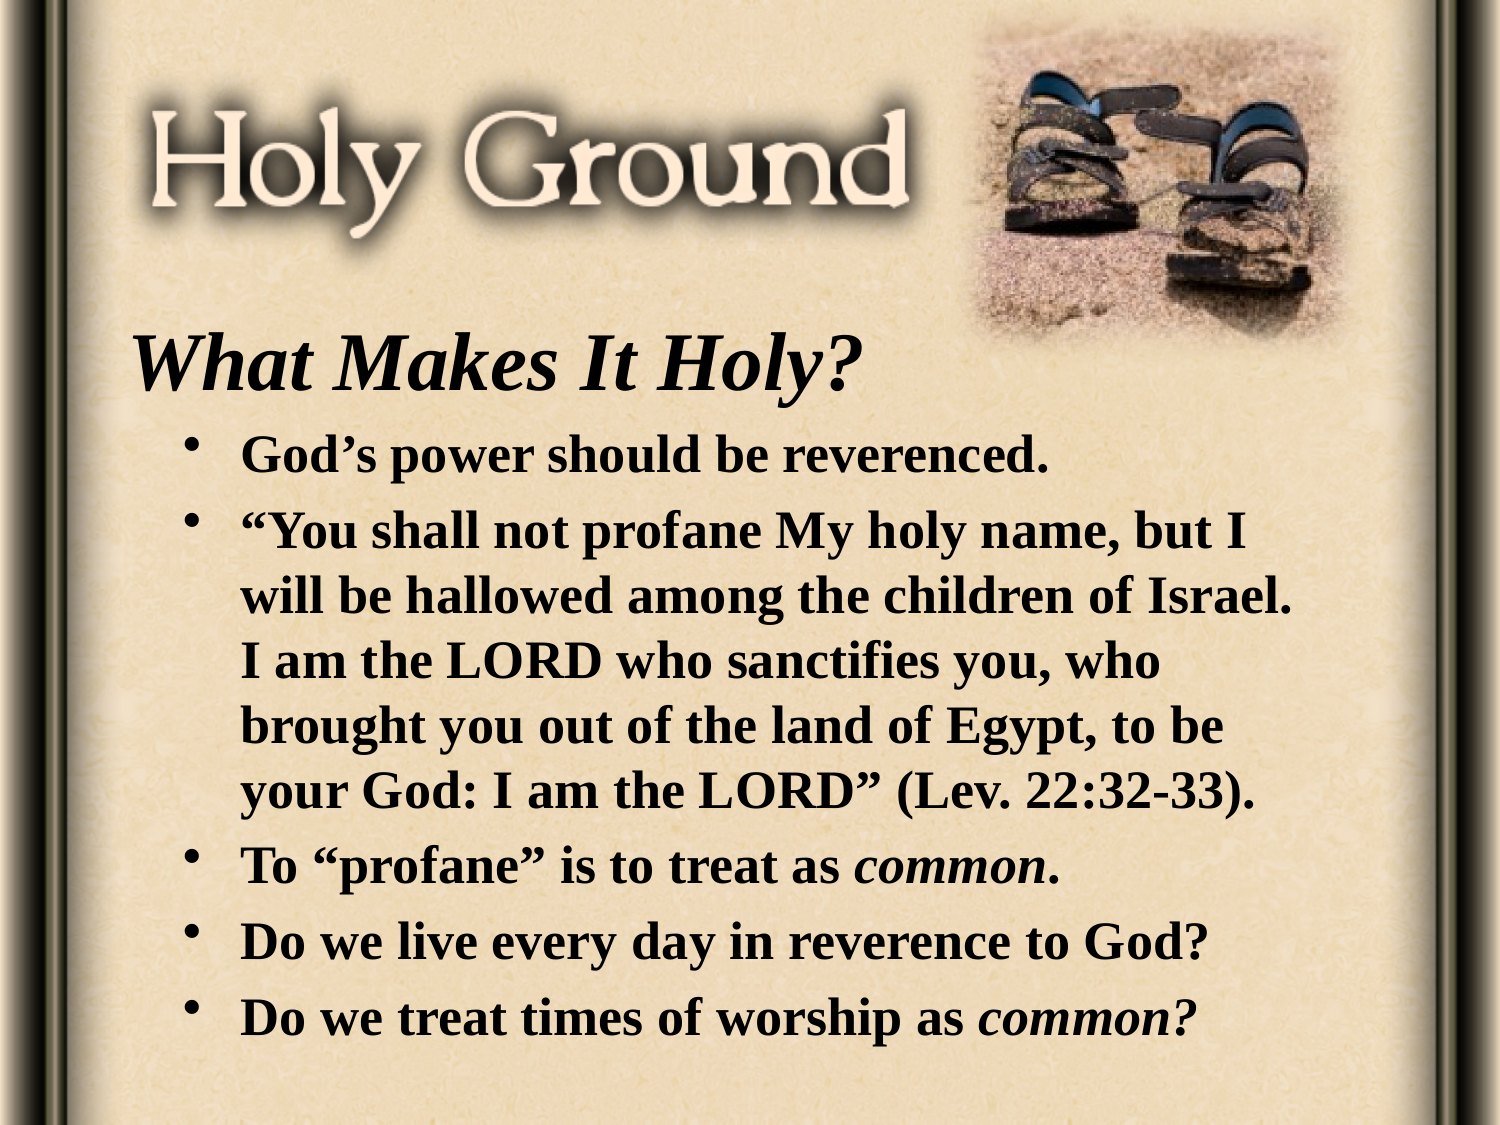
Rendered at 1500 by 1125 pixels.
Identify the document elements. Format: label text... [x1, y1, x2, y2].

picture [0, 0, 1500, 1125]
list What Makes It Holy? God’s power should be reverenced. “You shall not profane My holy name, but I will be hallowed among the children of Israel. I am the LORD who sanctifies you, who brought you out of the land of Egypt, to be your God: I am the LORD” (Lev. 22:32-33). To “profane” is to treat as common. Do we live every day in reverence to God? Do we treat times of worship as common? [112, 299, 1338, 1076]
